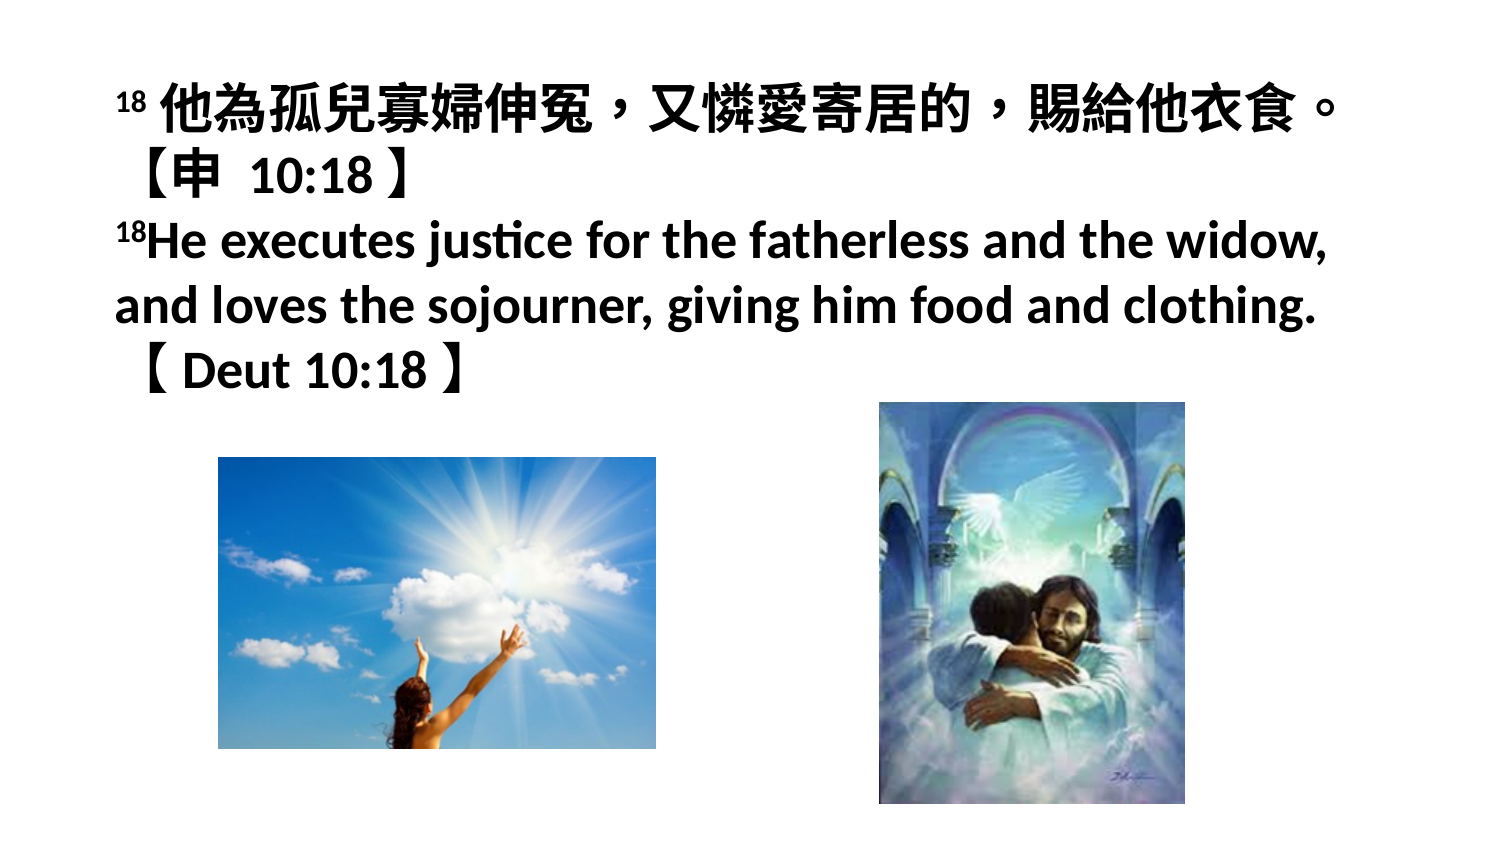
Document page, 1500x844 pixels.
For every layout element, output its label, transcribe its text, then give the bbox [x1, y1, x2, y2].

picture [879, 401, 1185, 804]
text_box 18他為孤兒寡婦伸冤，又憐愛寄居的，賜給他衣食。 【申 10:18】 18He executes justice for the fatherless and the widow, and loves the sojourner, giving him food and clothing. 【Deut 10:18】 [100, 67, 1353, 407]
picture [218, 457, 656, 749]
